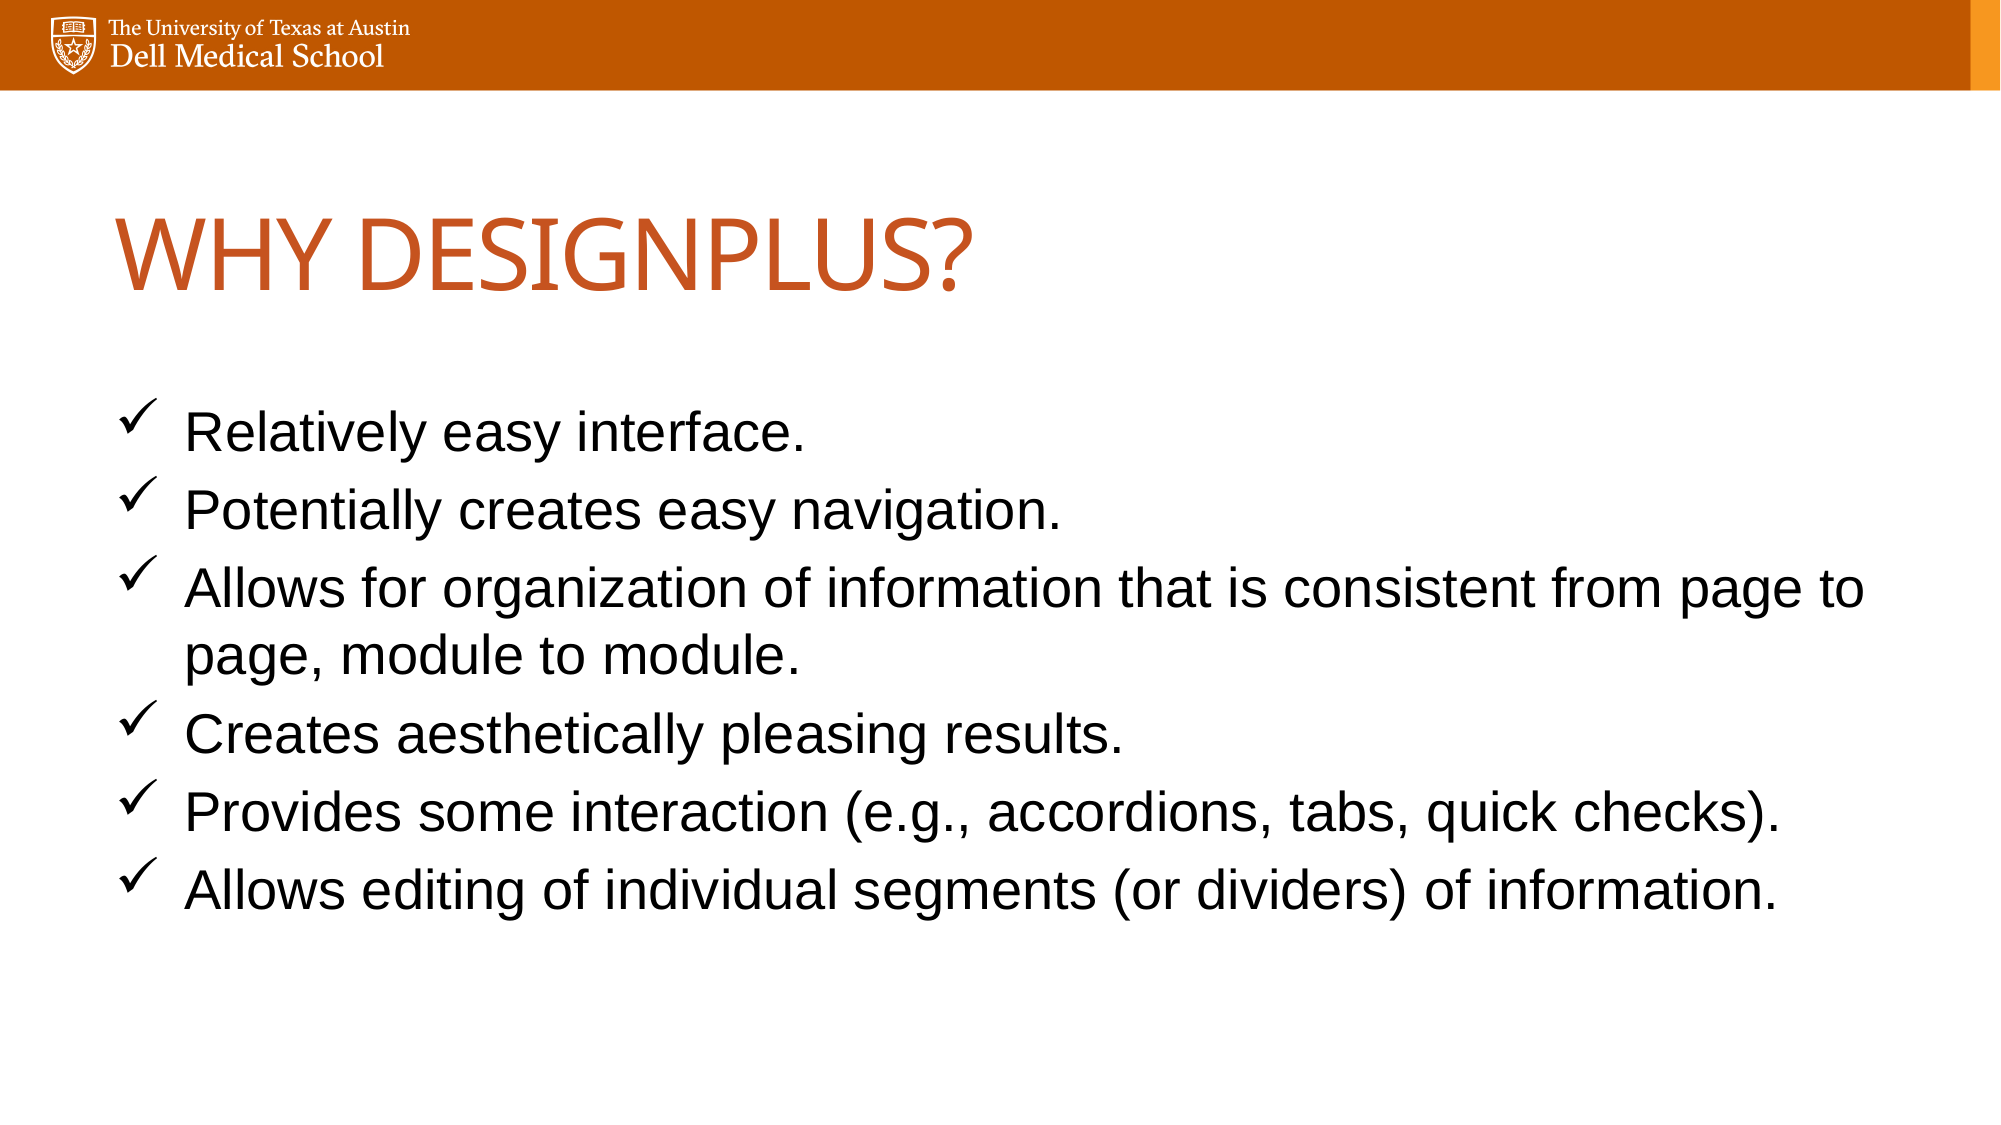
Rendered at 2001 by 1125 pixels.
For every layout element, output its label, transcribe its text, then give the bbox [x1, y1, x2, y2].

list Relatively easy interface. Potentially creates easy navigation. Allows for organization of information that is consistent from page to page, module to module. Creates aesthetically pleasing results. Provides some interaction (e.g., accordions, tabs, quick checks). Allows editing of individual segments (or dividers) of information. [99, 387, 1900, 1025]
title Why DesignPlus? [99, 170, 1900, 358]
picture [0, 0, 2001, 1125]
